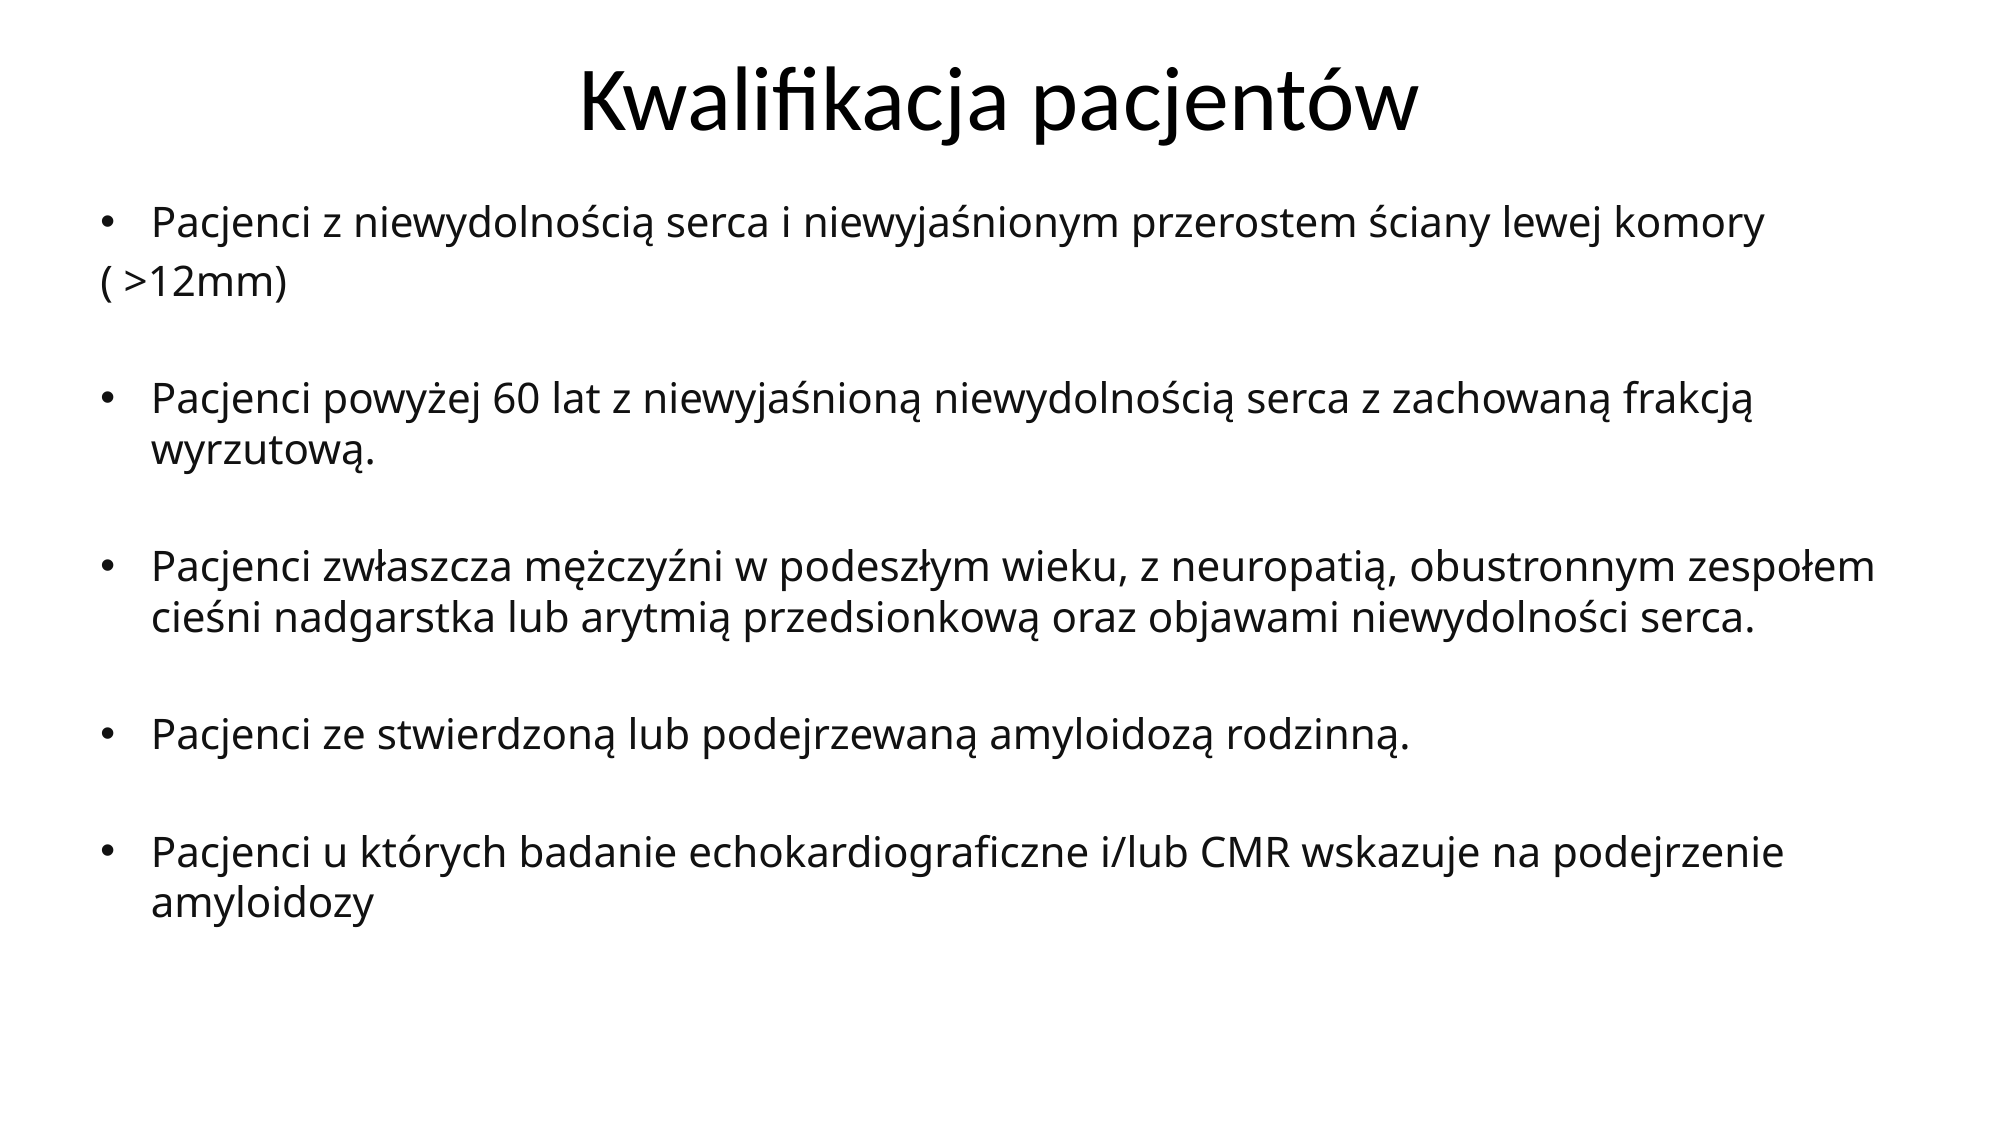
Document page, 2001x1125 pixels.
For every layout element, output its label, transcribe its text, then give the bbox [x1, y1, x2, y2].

list Pacjenci z niewydolnością serca i niewyjaśnionym przerostem ściany lewej komory ( >12mm) Pacjenci powyżej 60 lat z niewyjaśnioną niewydolnością serca z zachowaną frakcją wyrzutową. Pacjenci zwłaszcza mężczyźni w podeszłym wieku, z neuropatią, obustronnym zespołem cieśni nadgarstka lub arytmią przedsionkową oraz objawami niewydolności serca. Pacjenci ze stwierdzoną lub podejrzewaną amyloidozą rodzinną. Pacjenci u których badanie echokardiograficzne i/lub CMR wskazuje na podejrzenie amyloidozy [85, 187, 1900, 1005]
title Kwalifikacja pacjentów [99, 0, 1900, 187]
